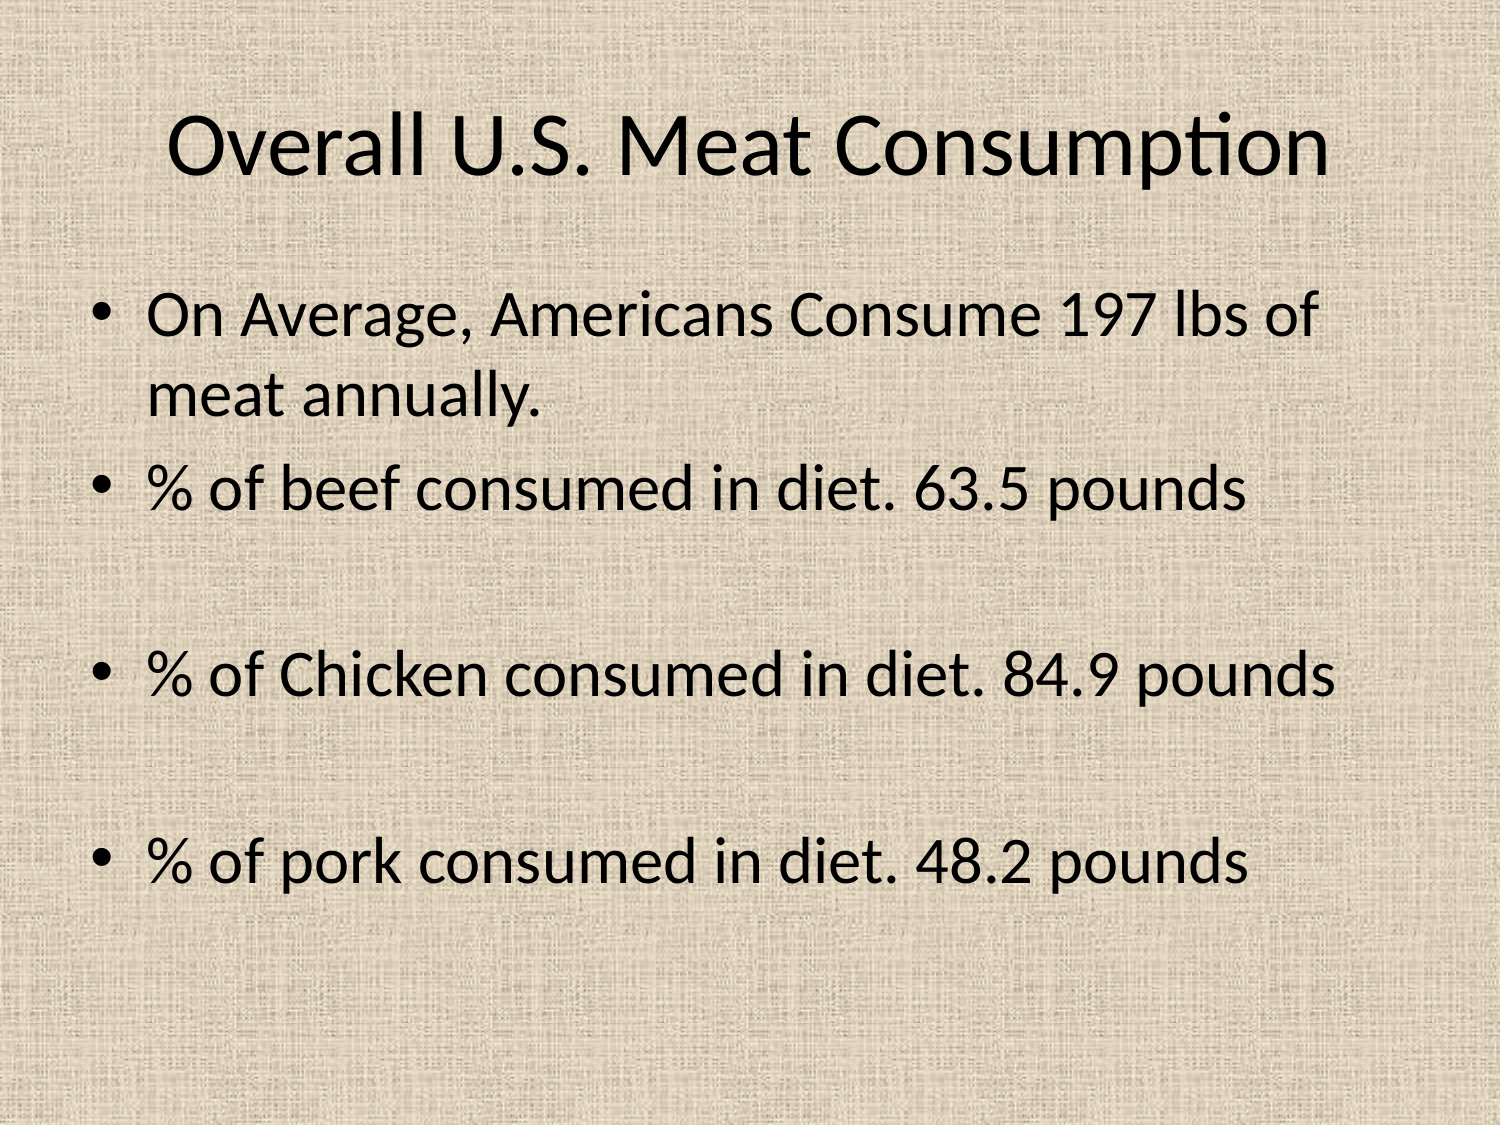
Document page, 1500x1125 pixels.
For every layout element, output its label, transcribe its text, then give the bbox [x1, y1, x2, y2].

list On Average, Americans Consume 197 lbs of meat annually. % of beef consumed in diet. 63.5 pounds % of Chicken consumed in diet. 84.9 pounds % of pork consumed in diet. 48.2 pounds [75, 262, 1425, 1005]
title Overall U.S. Meat Consumption [75, 45, 1425, 233]
picture [0, 0, 1500, 1125]
